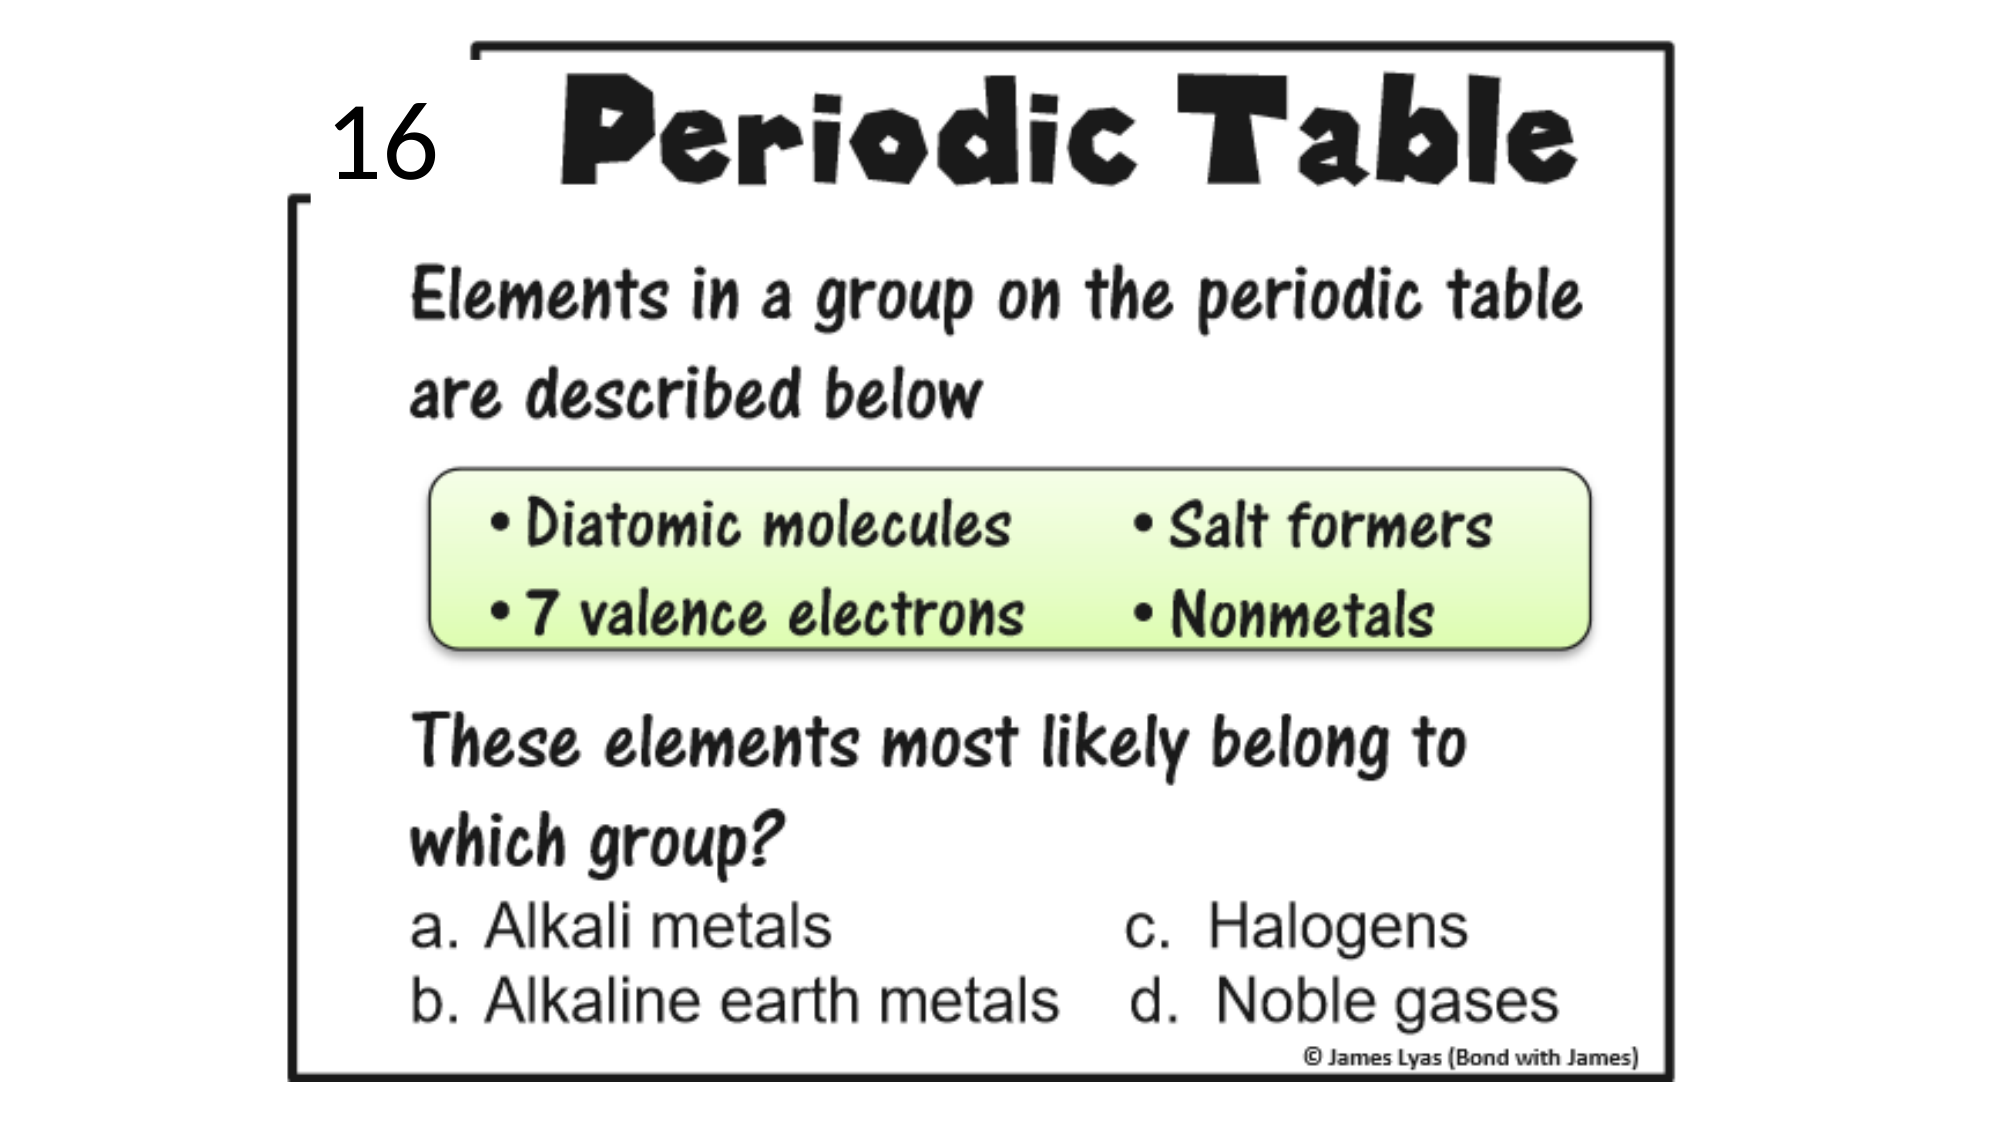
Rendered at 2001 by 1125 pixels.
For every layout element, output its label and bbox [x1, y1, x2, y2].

picture [286, 23, 1687, 1082]
